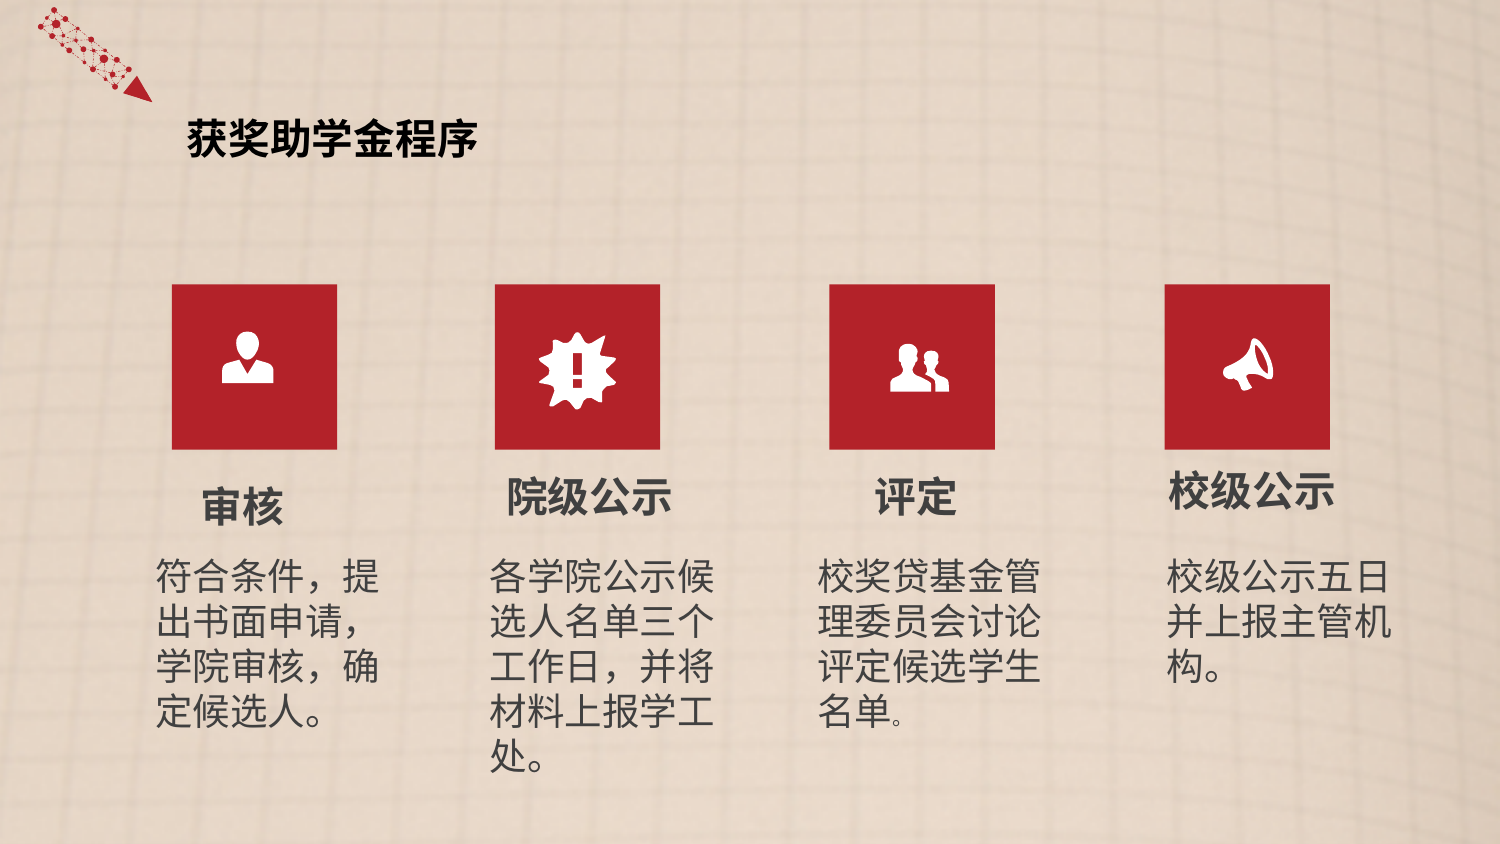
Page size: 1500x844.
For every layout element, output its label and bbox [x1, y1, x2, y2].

text_box [39, 4, 154, 108]
text_box [221, 331, 274, 384]
picture [0, 0, 1500, 844]
